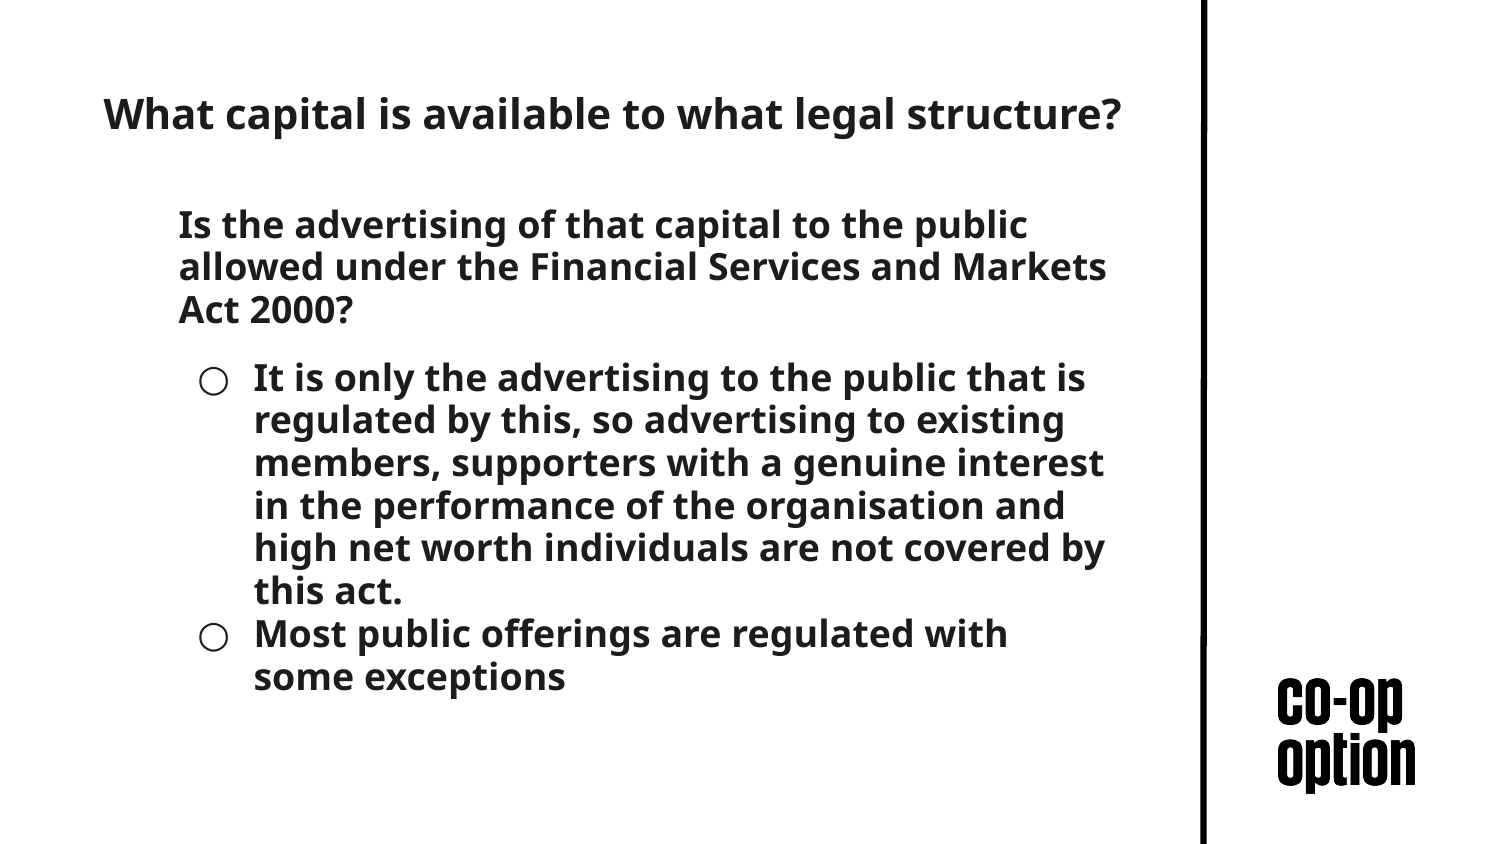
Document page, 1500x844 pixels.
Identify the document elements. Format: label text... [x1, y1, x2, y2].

text_box Is the advertising of that capital to the public allowed under the Financial Services and Markets Act 2000? It is only the advertising to the public that is regulated by this, so advertising to existing members, supporters with a genuine interest in the performance of the organisation and high net worth individuals are not covered by this act. Most public offerings are regulated with some exceptions [88, 188, 1130, 750]
picture [1277, 678, 1415, 794]
text_box What capital is available to what legal structure? [88, 72, 1148, 167]
